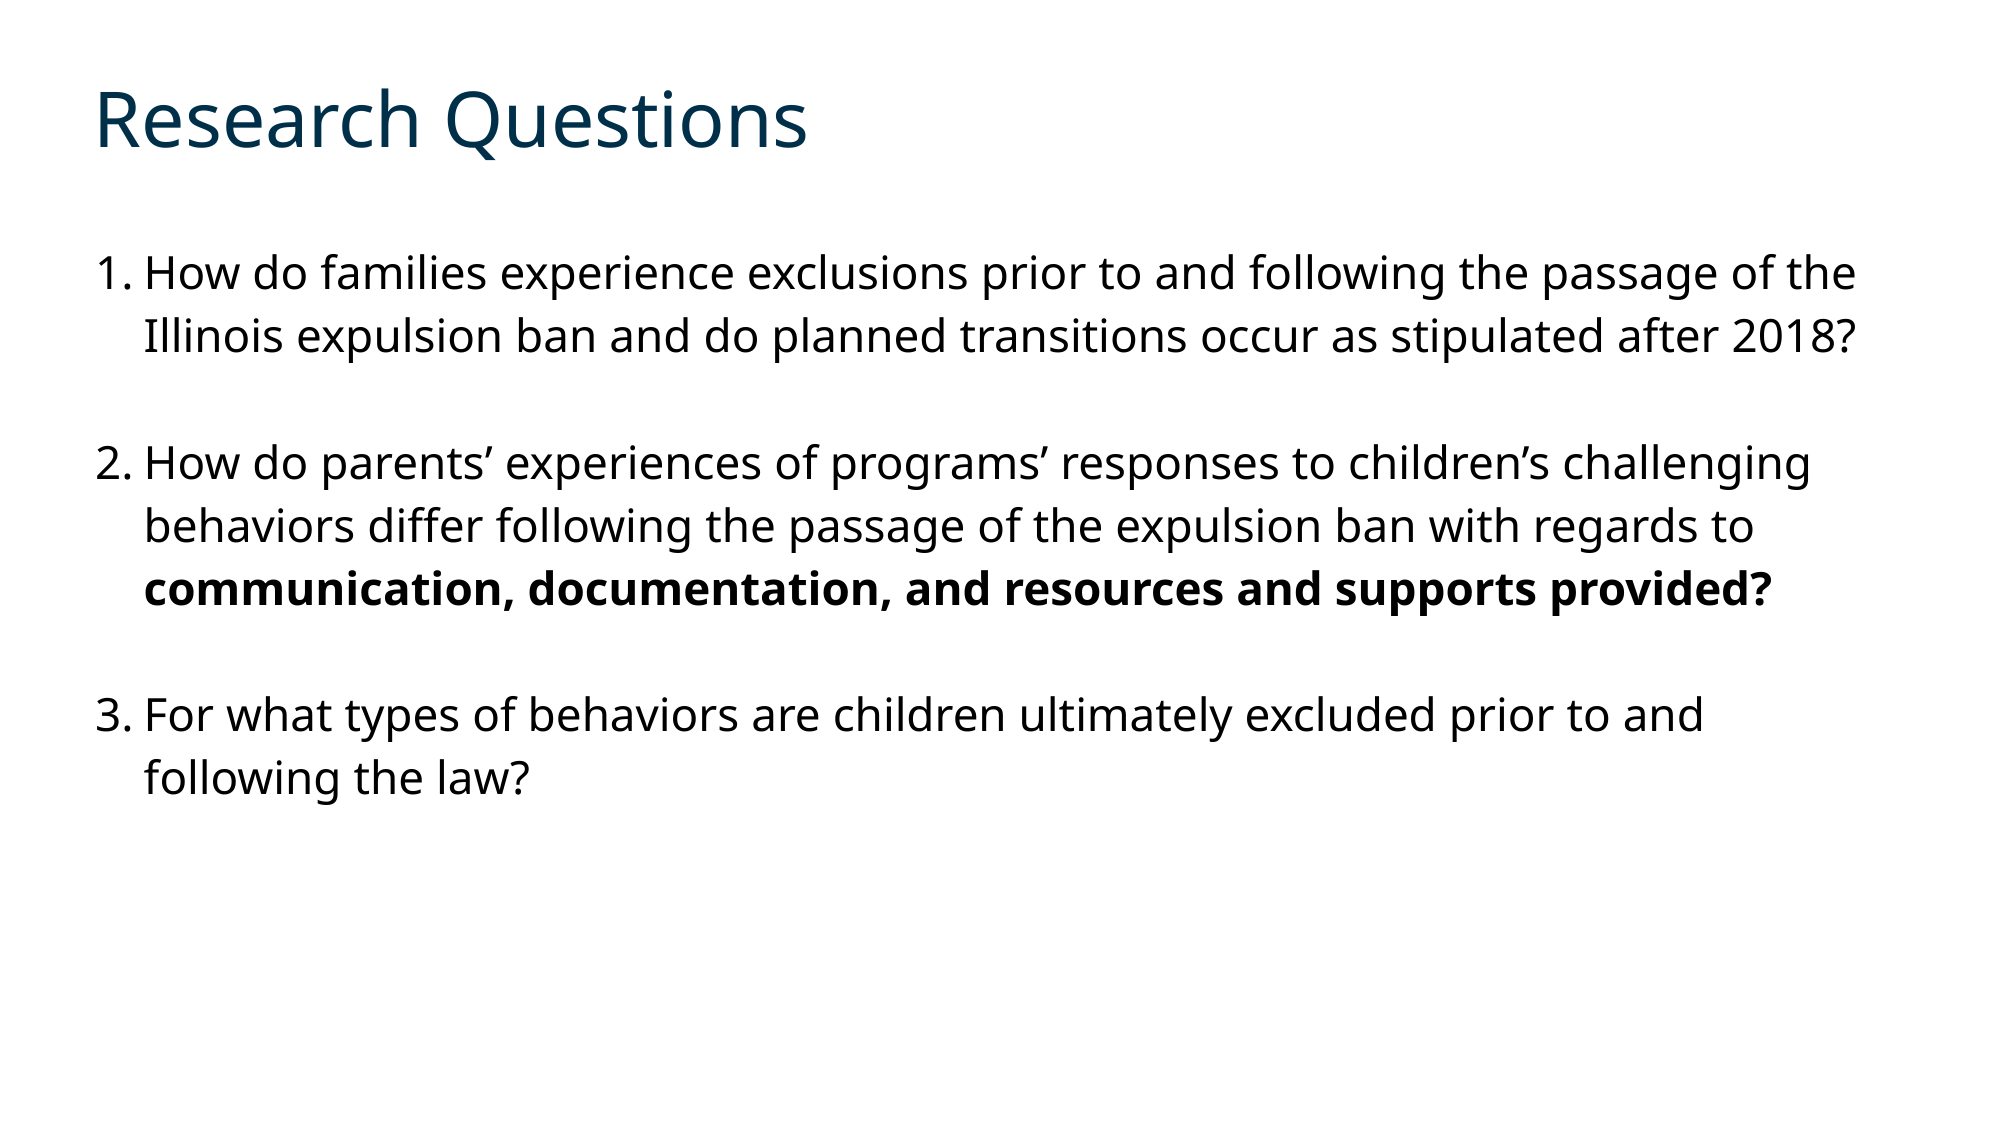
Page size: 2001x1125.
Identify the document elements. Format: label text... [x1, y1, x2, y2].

list How do families experience exclusions prior to and following the passage of the Illinois expulsion ban and do planned transitions occur as stipulated after 2018? How do parents’ experiences of programs’ responses to children’s challenging behaviors differ following the passage of the expulsion ban with regards to communication, documentation, and resources and supports provided? For what types of behaviors are children ultimately excluded prior to and following the law? [93, 235, 1907, 973]
title Research Questions [93, 70, 1907, 204]
